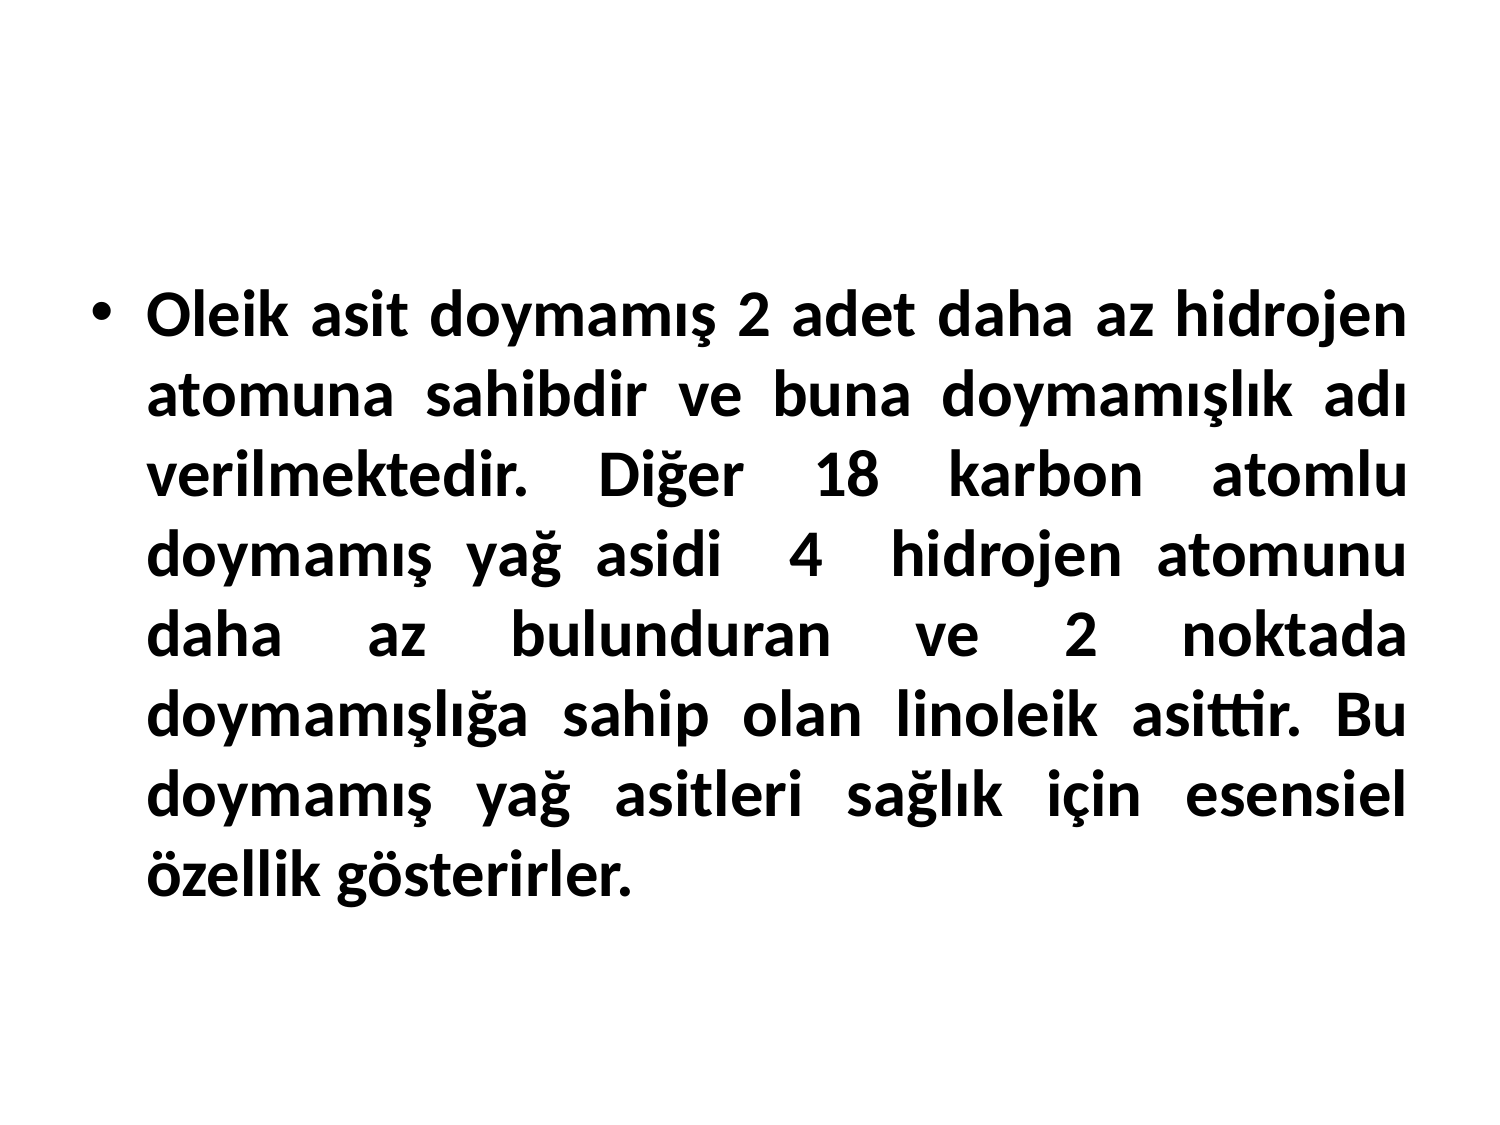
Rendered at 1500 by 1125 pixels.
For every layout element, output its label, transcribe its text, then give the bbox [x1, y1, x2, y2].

list Oleik asit doymamış 2 adet daha az hidrojen atomuna sahibdir ve buna doymamışlık adı verilmektedir. Diğer 18 karbon atomlu doymamış yağ asidi 4 hidrojen atomunu daha az bulunduran ve 2 noktada doymamışlığa sahip olan linoleik asittir. Bu doymamış yağ asitleri sağlık için esensiel özellik gösterirler. [75, 262, 1425, 1005]
